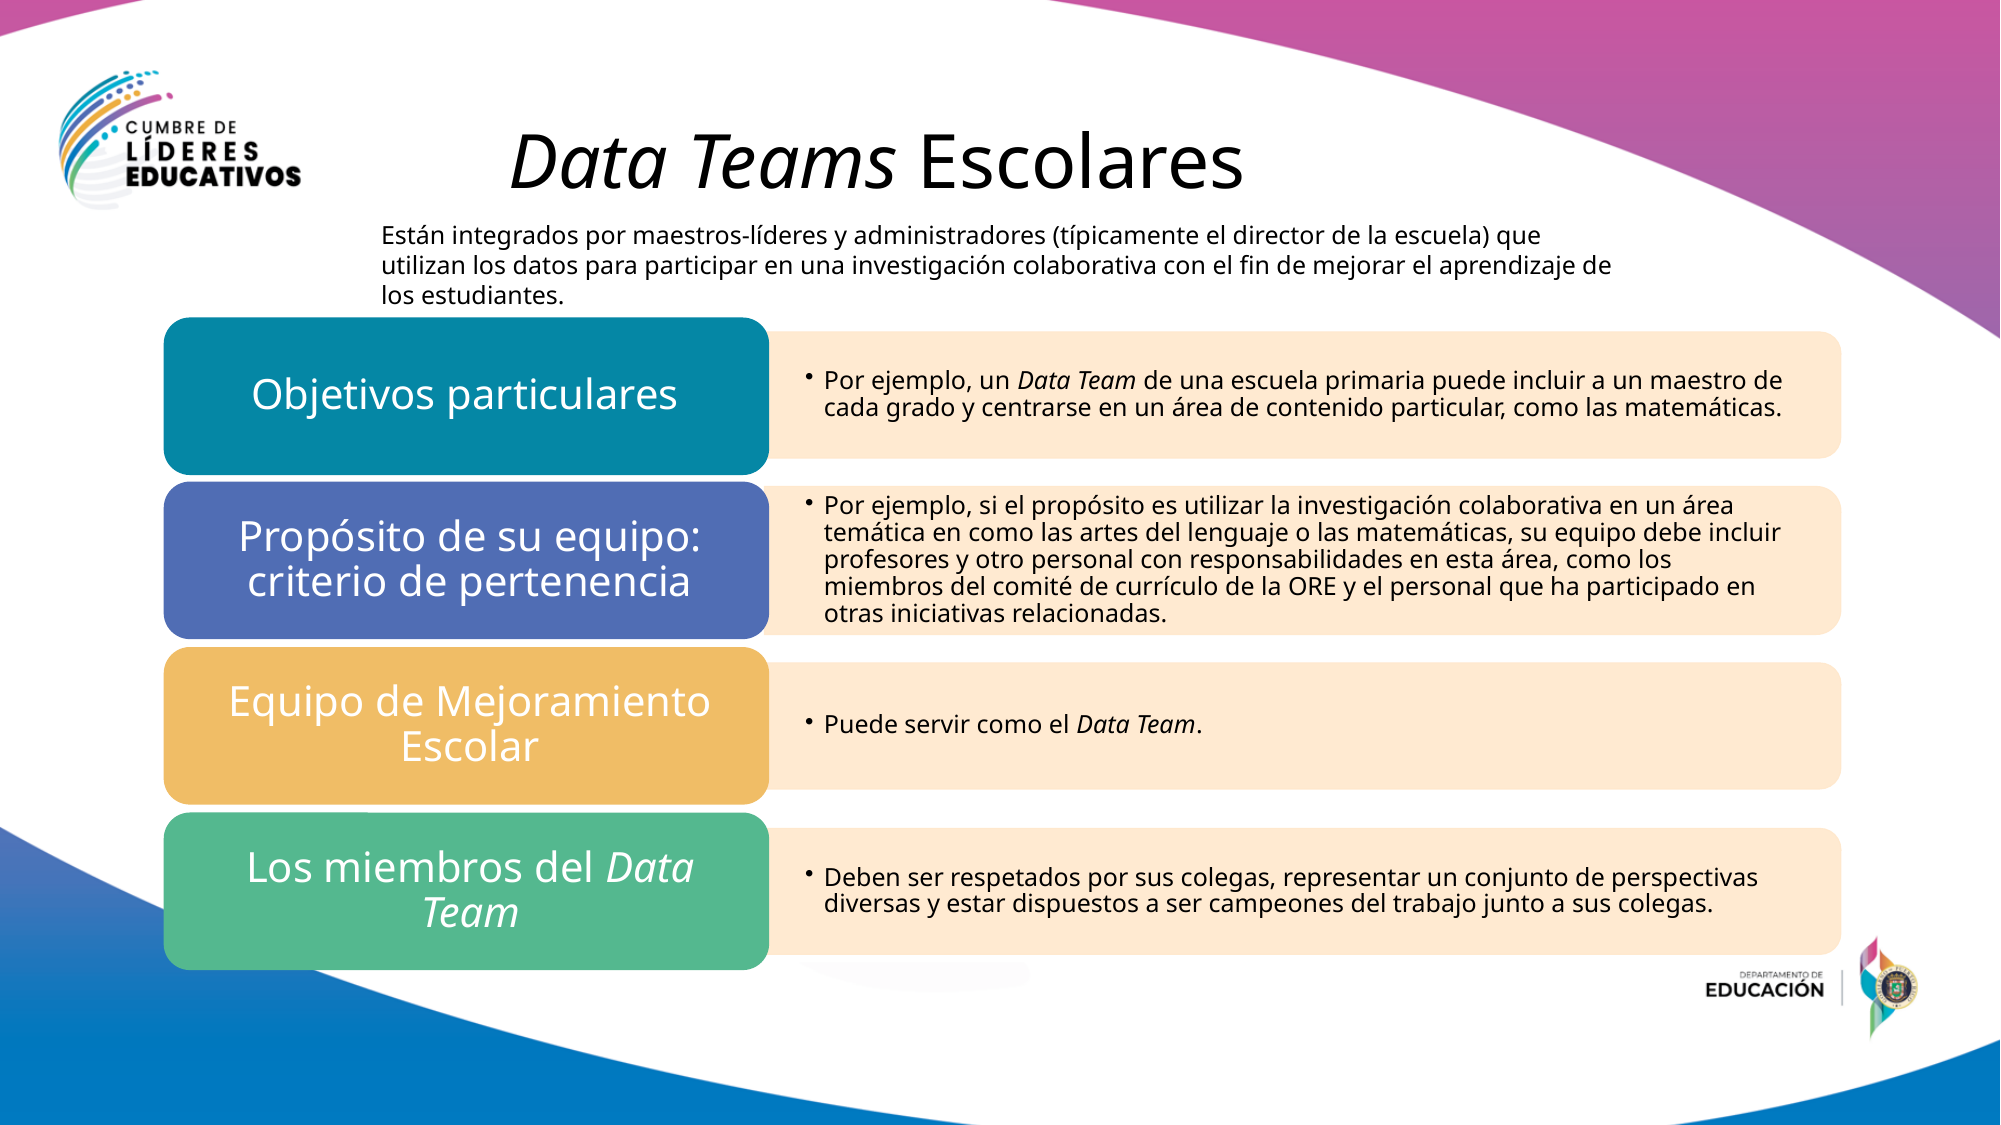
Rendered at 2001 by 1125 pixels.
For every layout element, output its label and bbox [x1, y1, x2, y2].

text_box [159, 317, 1841, 973]
picture [0, 0, 2000, 1125]
